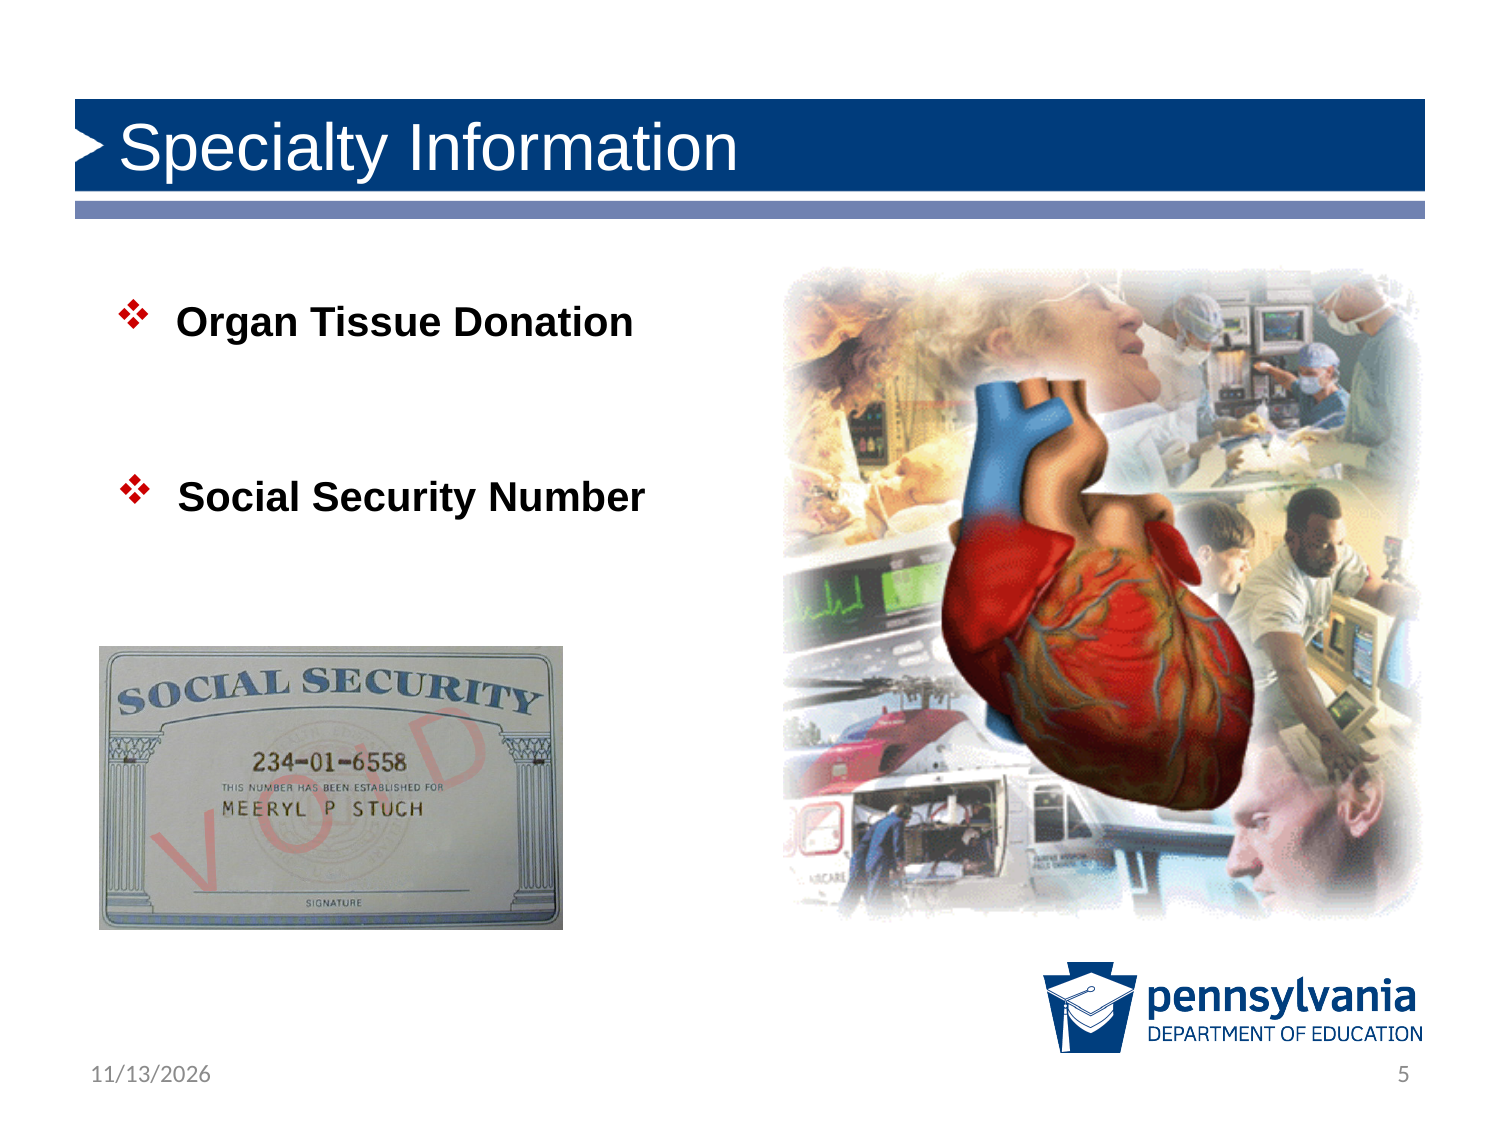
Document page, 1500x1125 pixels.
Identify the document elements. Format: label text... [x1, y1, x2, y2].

picture [99, 645, 563, 930]
text_box Organ Tissue Donation [99, 287, 650, 353]
picture [783, 262, 1426, 930]
slide_number 5 [1074, 1042, 1425, 1103]
text_box Social Security Number [74, 462, 688, 528]
title Specialty Information [75, 50, 1425, 238]
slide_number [75, 1042, 425, 1103]
picture [1043, 962, 1422, 1053]
